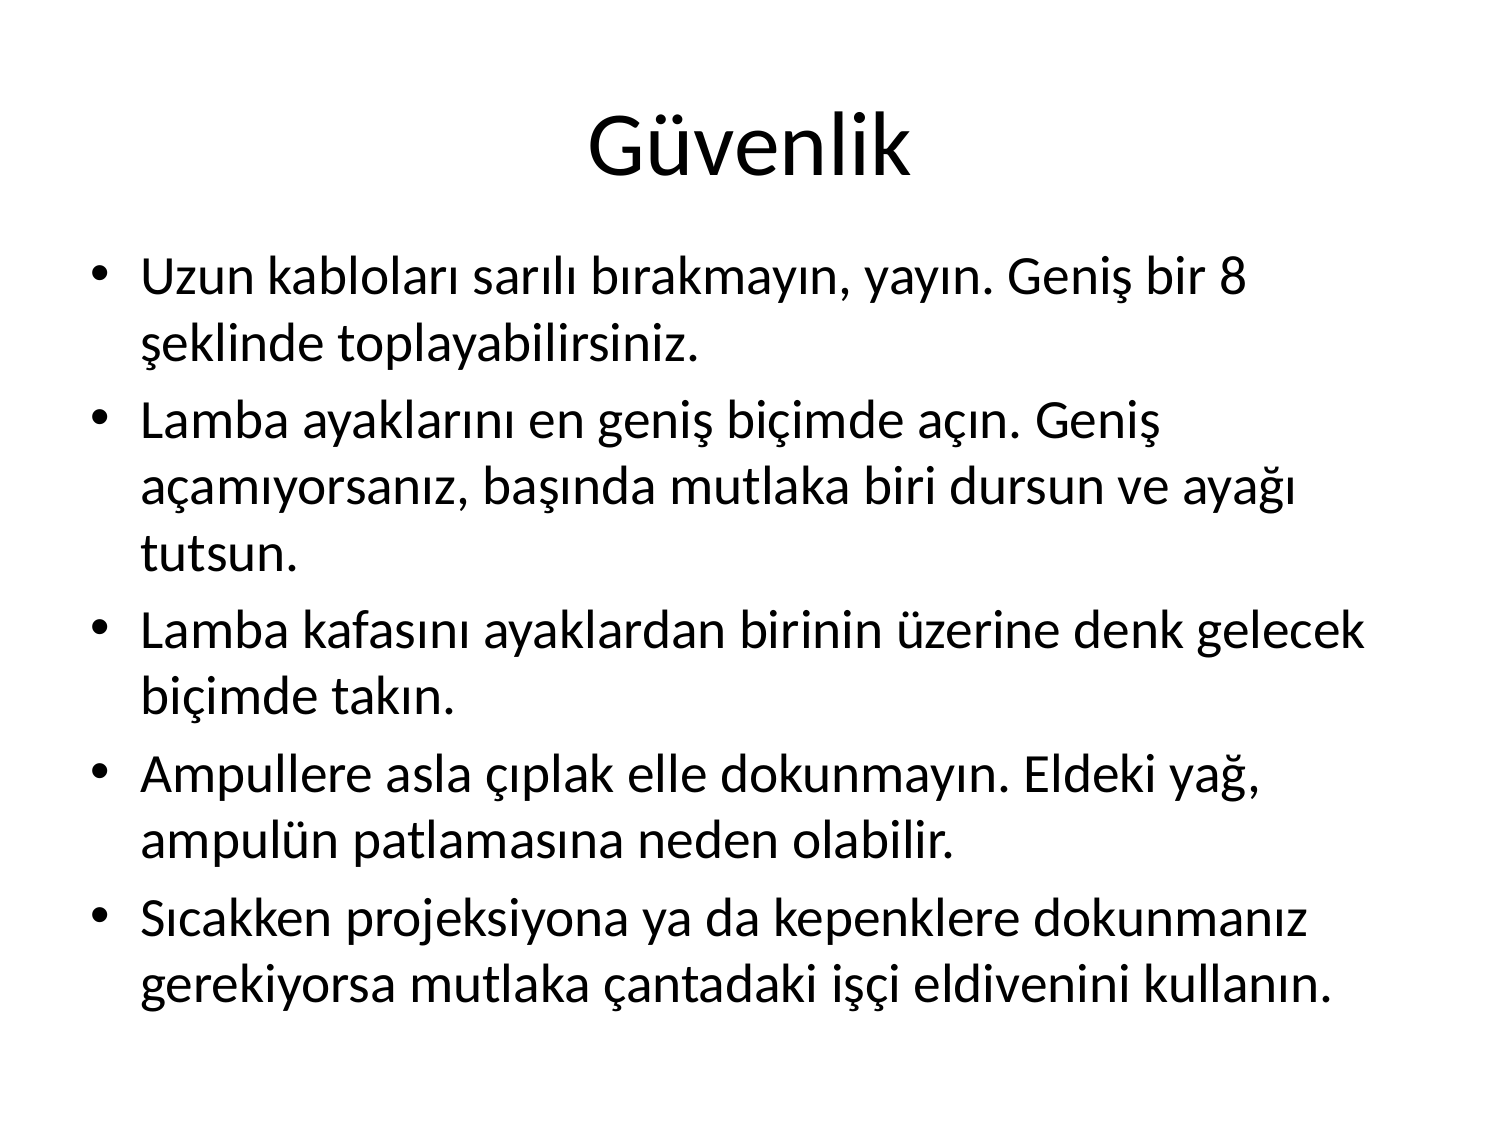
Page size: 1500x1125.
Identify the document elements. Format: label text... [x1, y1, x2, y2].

title Güvenlik [75, 45, 1425, 231]
list Uzun kabloları sarılı bırakmayın, yayın. Geniş bir 8 şeklinde toplayabilirsiniz. Lamba ayaklarını en geniş biçimde açın. Geniş açamıyorsanız, başında mutlaka biri dursun ve ayağı tutsun. Lamba kafasını ayaklardan birinin üzerine denk gelecek biçimde takın. Ampullere asla çıplak elle dokunmayın. Eldeki yağ, ampulün patlamasına neden olabilir. Sıcakken projeksiyona ya da kepenklere dokunmanız gerekiyorsa mutlaka çantadaki işçi eldivenini kullanın. [75, 231, 1425, 1035]
